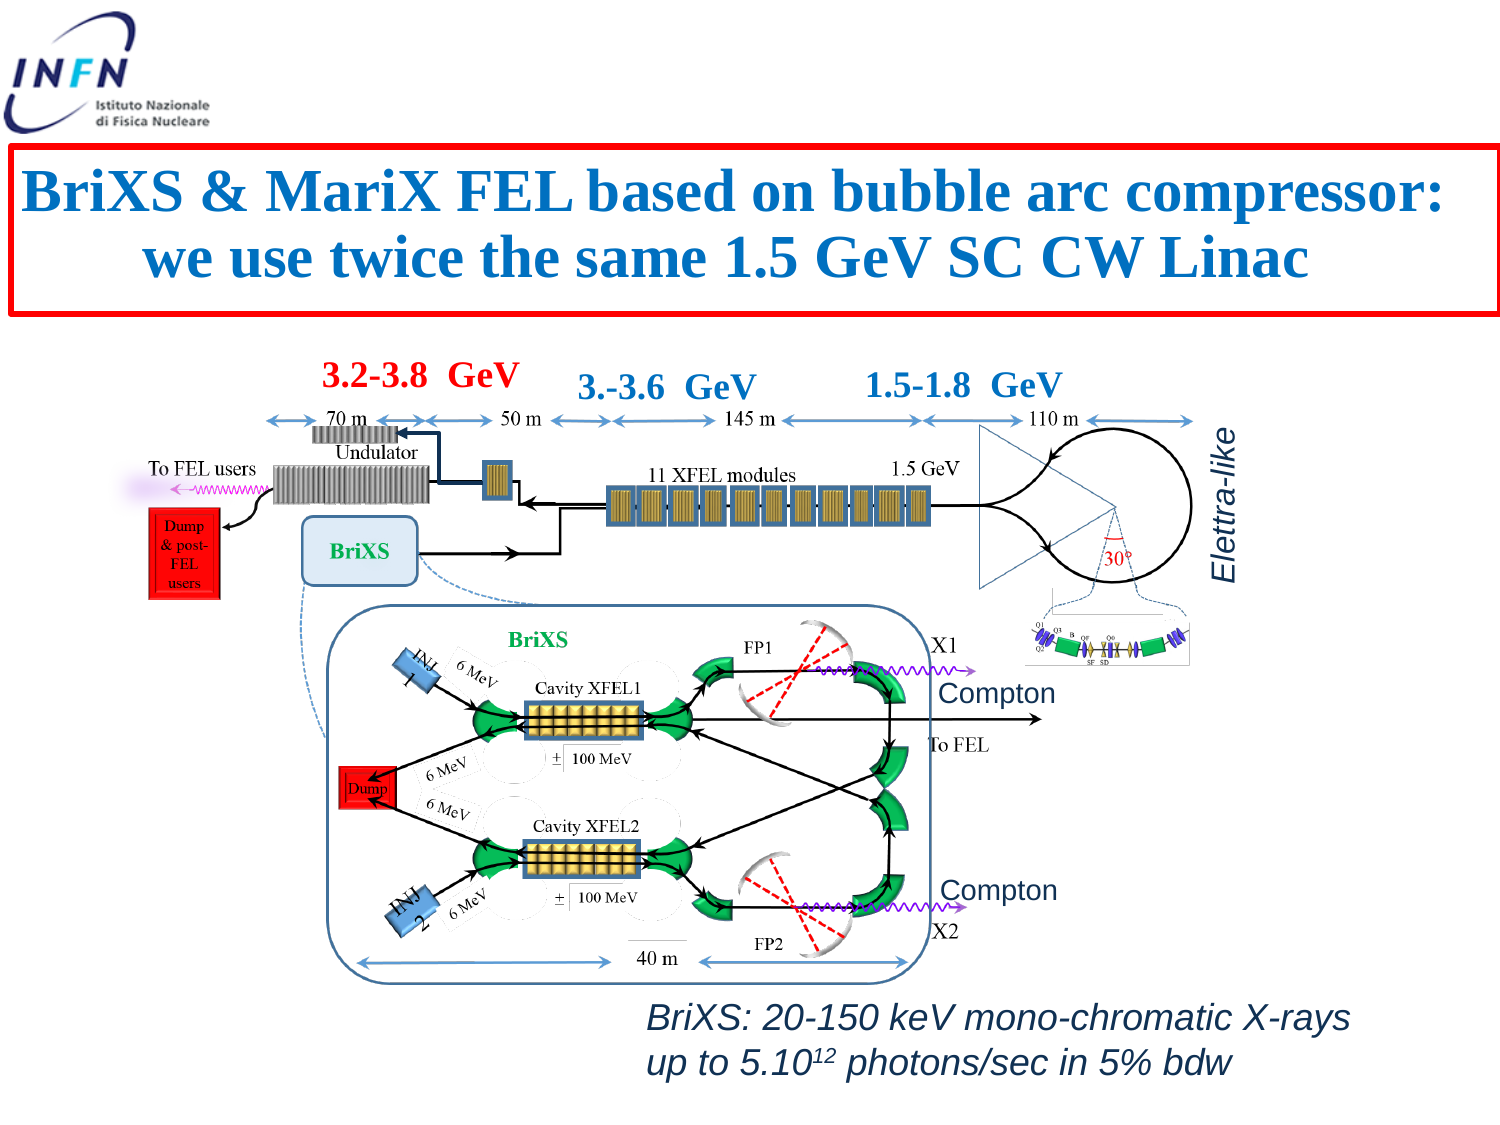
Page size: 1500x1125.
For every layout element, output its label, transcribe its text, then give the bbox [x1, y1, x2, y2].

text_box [394, 432, 484, 484]
picture [0, 0, 215, 149]
text_box BriXS: 20-150 keV mono-chromatic X-rays up to 5.1012 photons/sec in 5% bdw [631, 985, 1367, 1091]
text_box Elettra-like [1214, 412, 1249, 600]
text_box 3.2-3.8 GeV [307, 343, 536, 396]
picture [135, 399, 1208, 985]
text_box 3.-3.6 GeV [562, 355, 773, 396]
text_box 1.5-1.8 GeV [849, 352, 1079, 396]
text_box BriXS & MariX FEL based on bubble arc compressor: we use twice the same 1.5 GeV SC CW Linac [5, 143, 1462, 307]
text_box [9, 144, 1500, 316]
